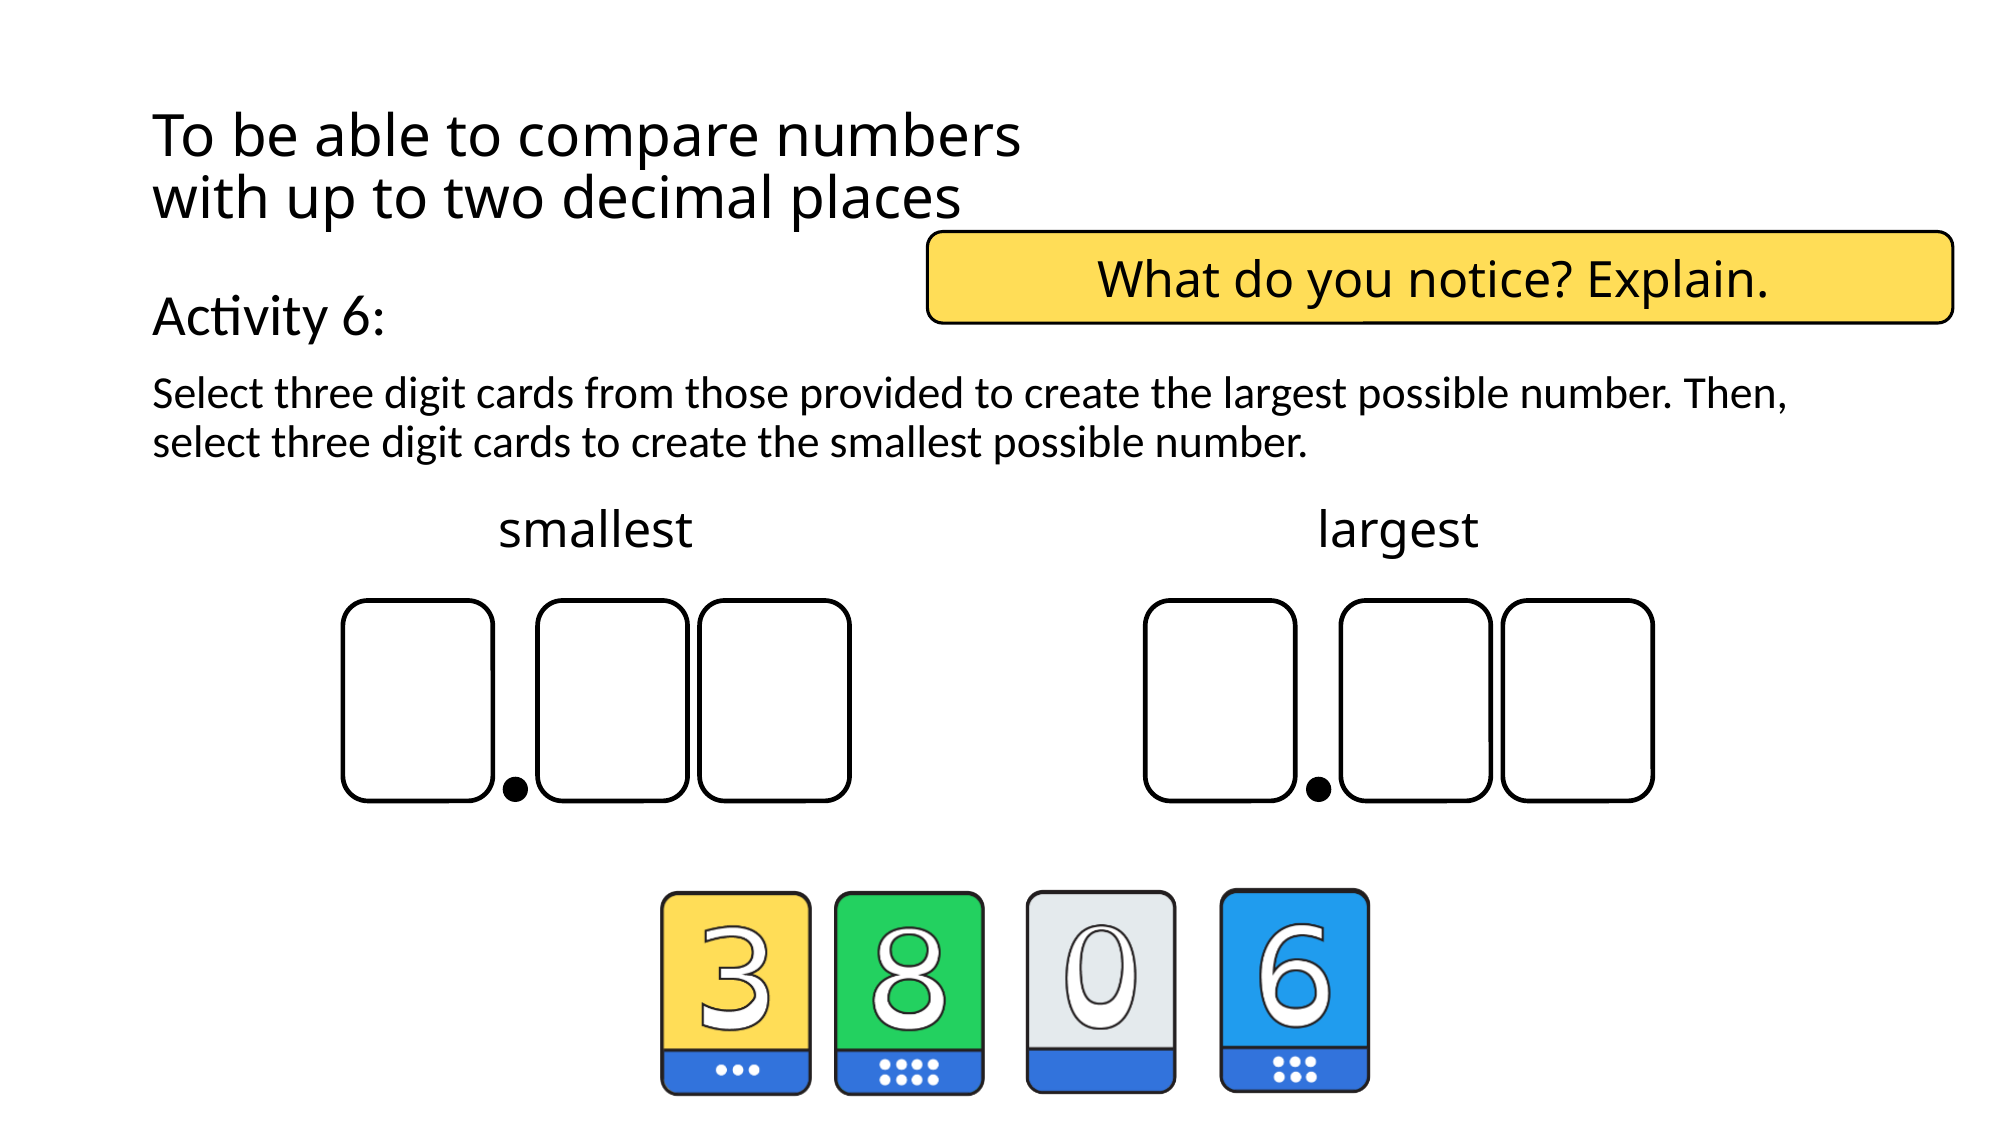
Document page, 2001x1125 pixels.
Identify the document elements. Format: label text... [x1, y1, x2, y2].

text_box smallest [341, 480, 851, 575]
text_box [536, 599, 689, 802]
list Activity 6: Select three digit cards from those provided to create the largest possible number. Then, select three digit cards to create the smallest possible number. [137, 277, 1863, 992]
title To be able to compare numbers with up to two decimal places [137, 59, 1863, 277]
text_box [1144, 599, 1297, 802]
text_box What do you notice? Explain. [926, 230, 1954, 325]
text_box [1501, 599, 1654, 802]
picture [621, 875, 1410, 1117]
text_box [502, 776, 528, 803]
text_box largest [1144, 480, 1653, 575]
text_box [1339, 599, 1492, 802]
text_box [698, 599, 851, 802]
text_box [1306, 776, 1332, 803]
